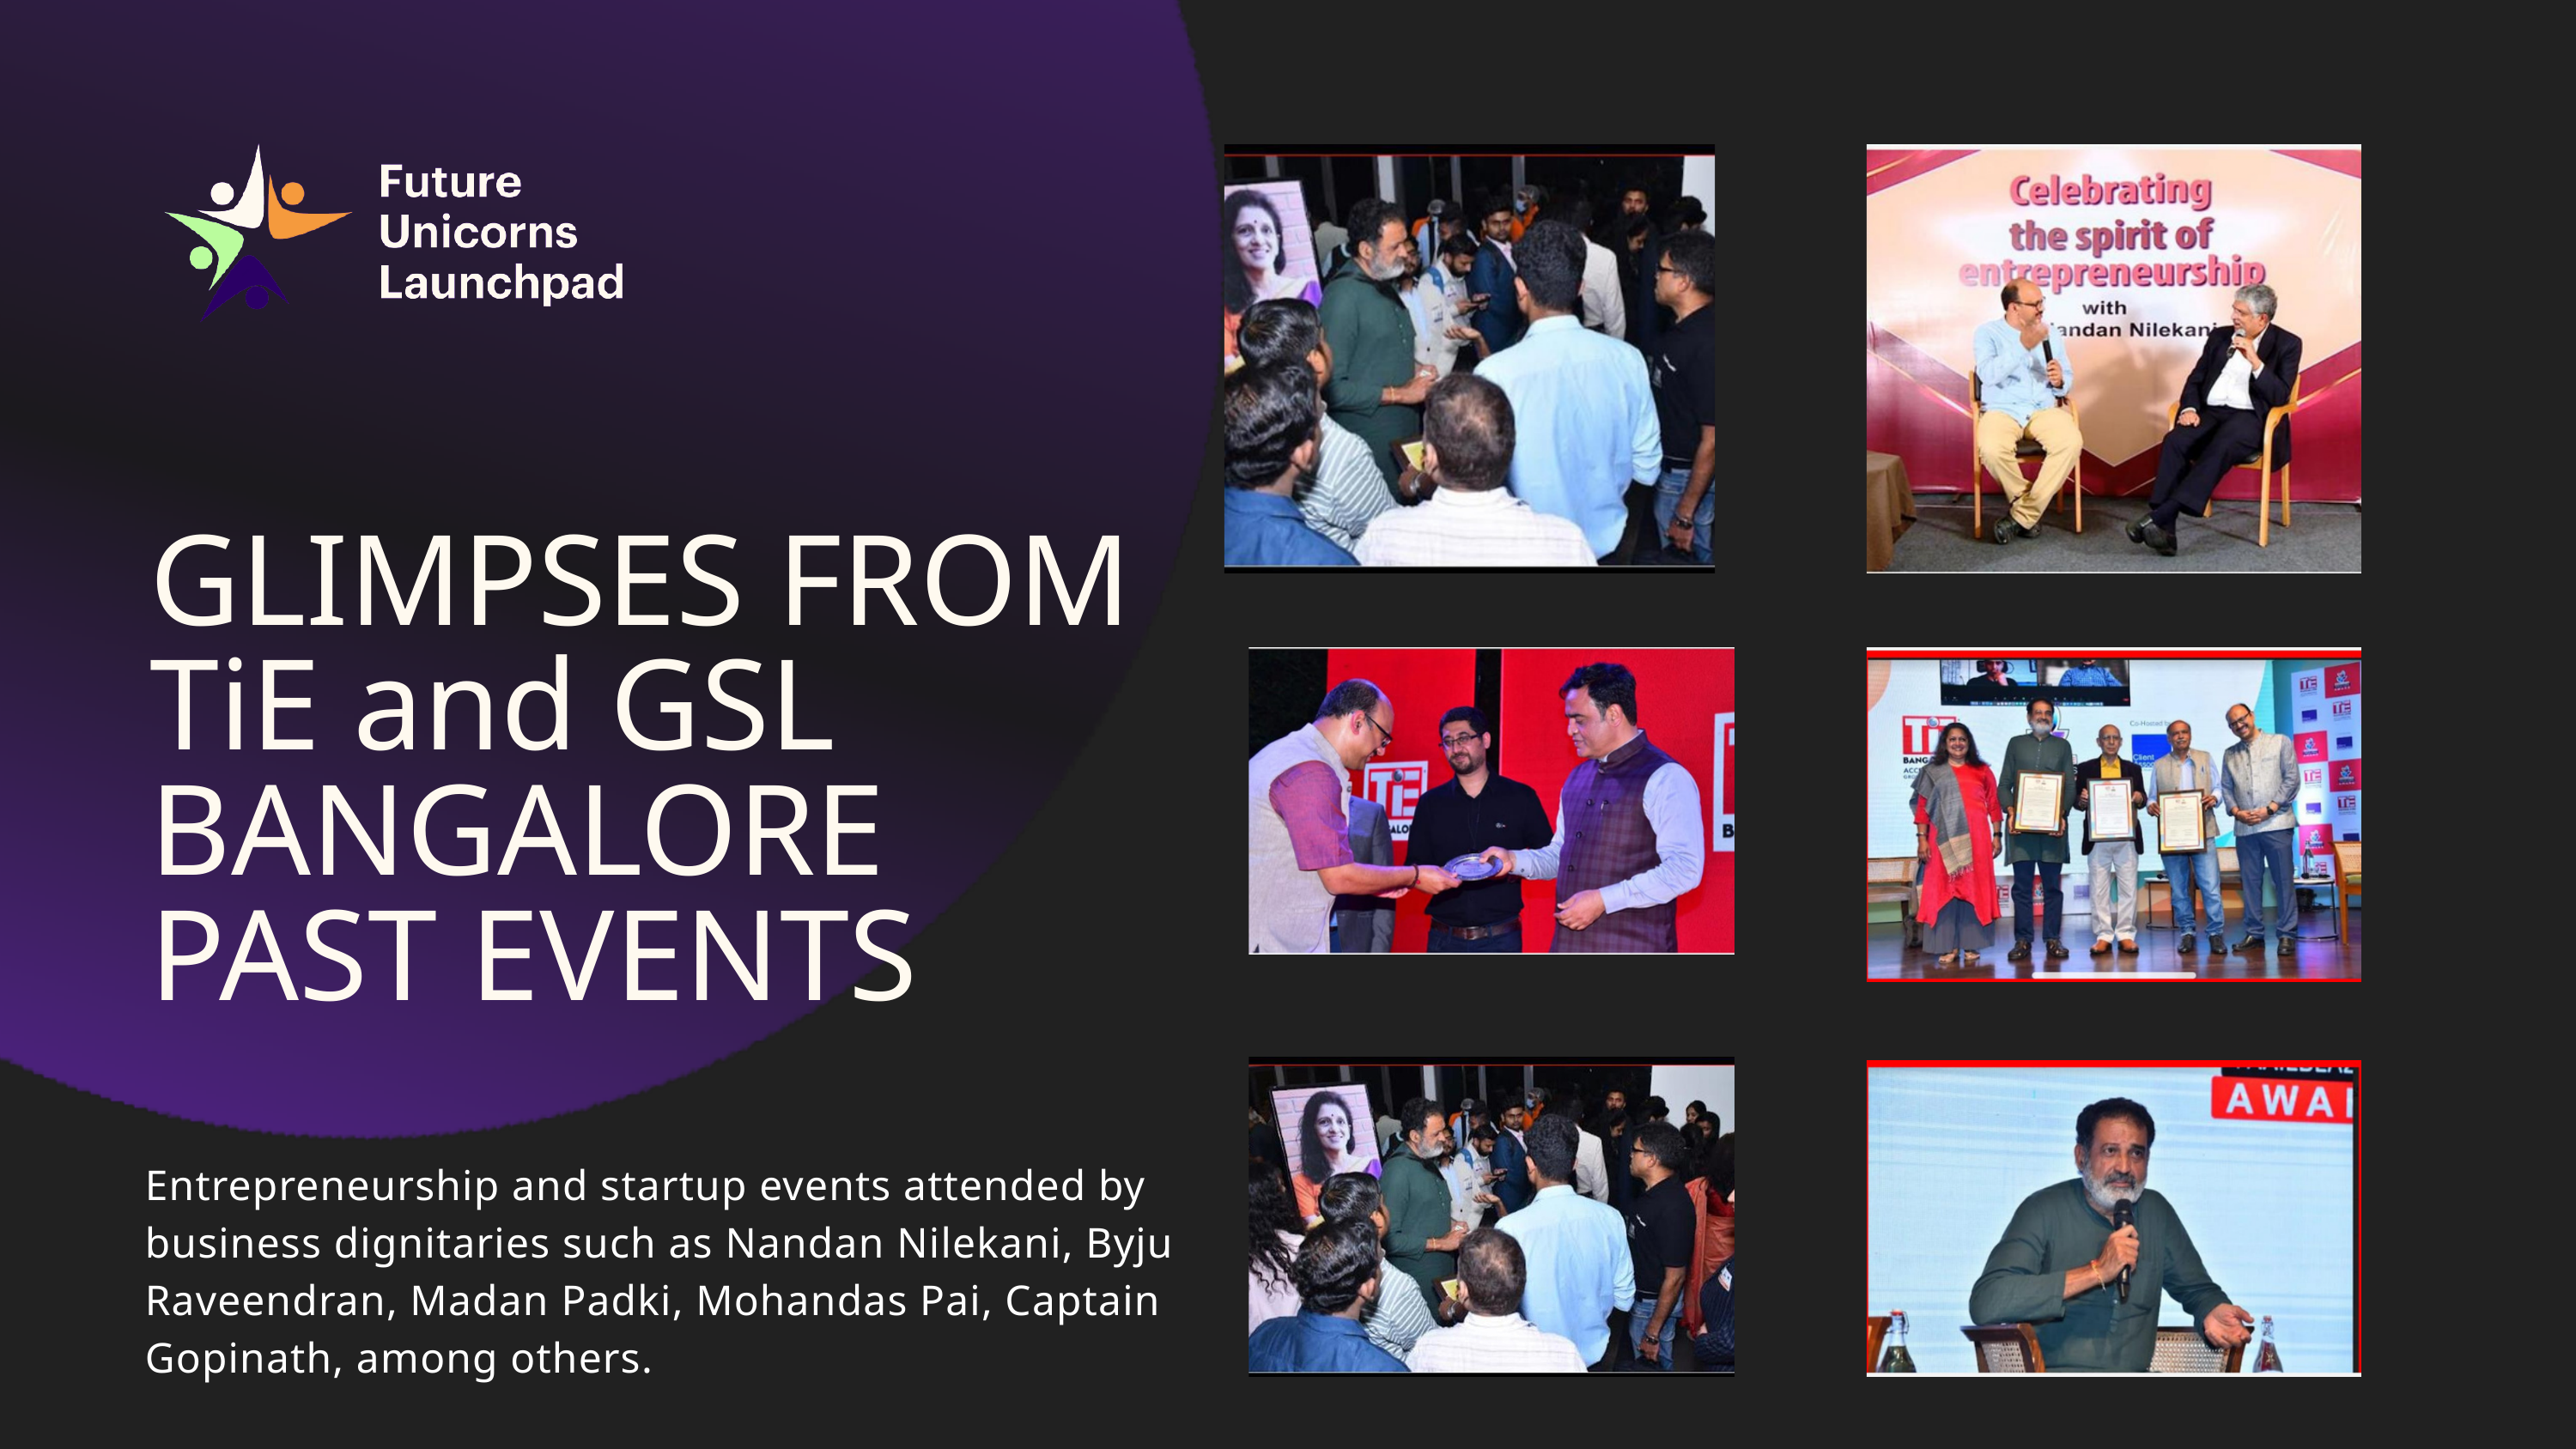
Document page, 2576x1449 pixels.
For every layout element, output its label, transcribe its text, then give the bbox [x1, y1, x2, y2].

text_box Entrepreneurship and startup events attended by business dignitaries such as Nandan Nilekani, Byju Raveendran, Madan Padki, Mohandas Pai, Captain Gopinath, among others. [144, 1150, 1182, 1382]
picture [0, 0, 1223, 1137]
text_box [1866, 144, 2362, 573]
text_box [1866, 647, 2362, 983]
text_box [1248, 647, 1735, 955]
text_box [1866, 1060, 2362, 1377]
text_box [1224, 144, 1716, 573]
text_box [1248, 1057, 1735, 1377]
